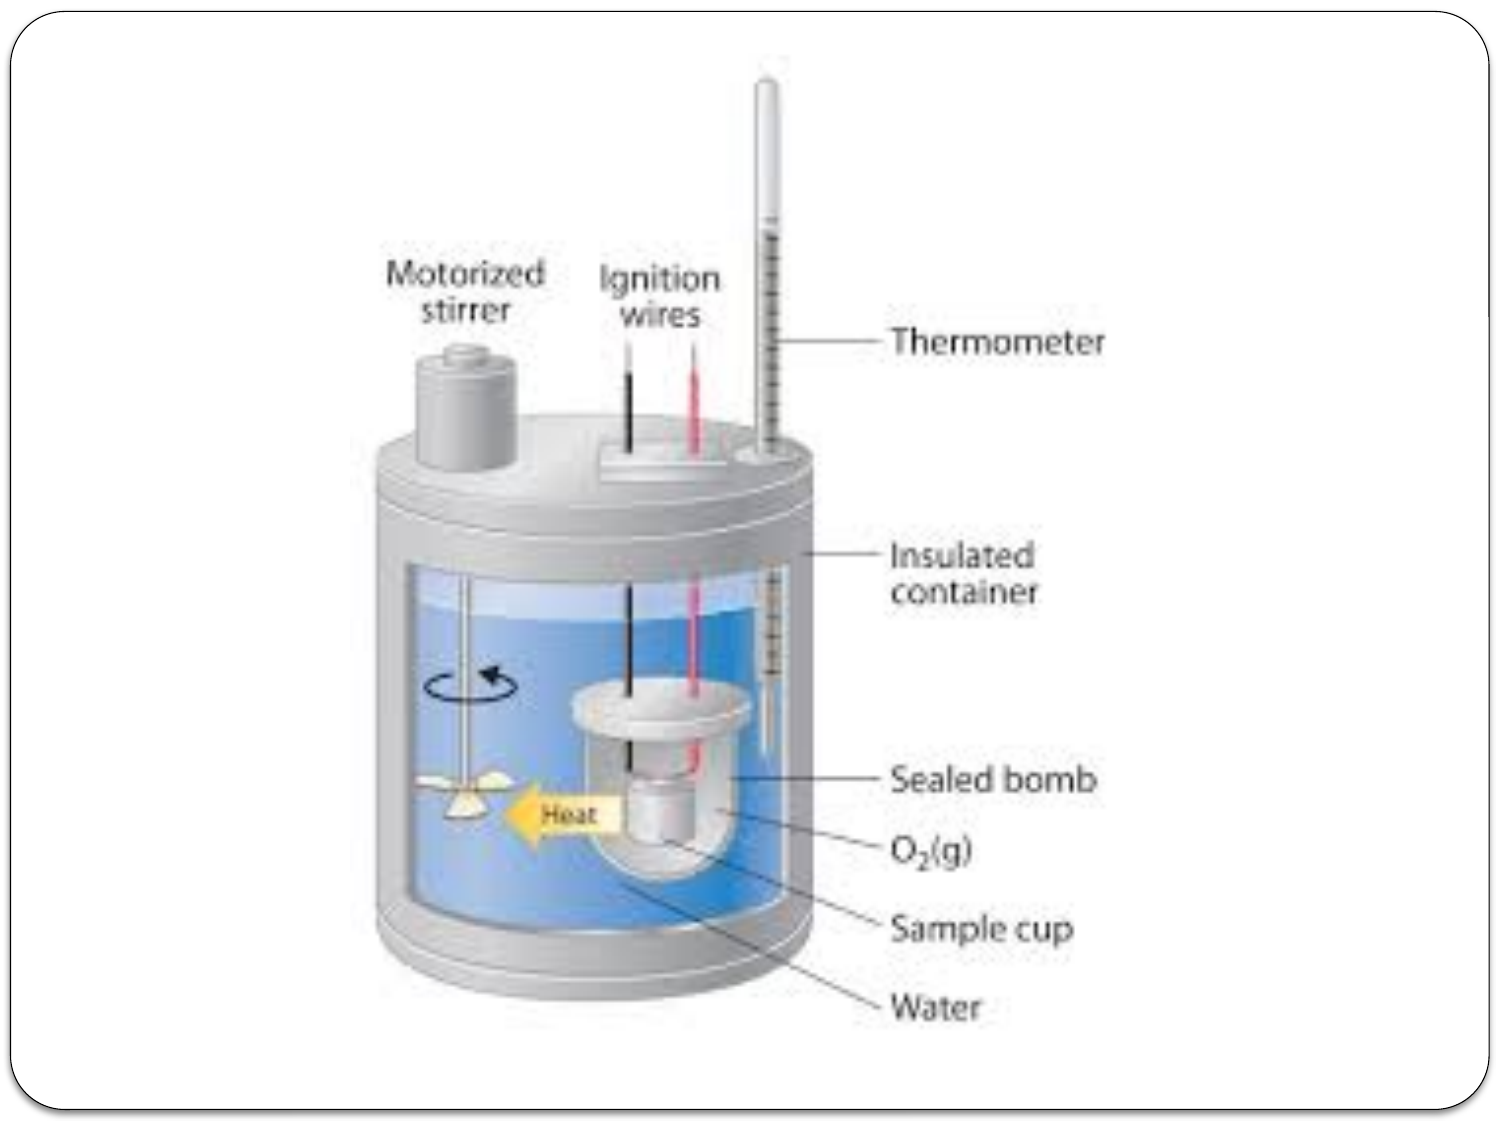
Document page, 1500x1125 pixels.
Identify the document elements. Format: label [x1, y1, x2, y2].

picture [349, 53, 1134, 1051]
